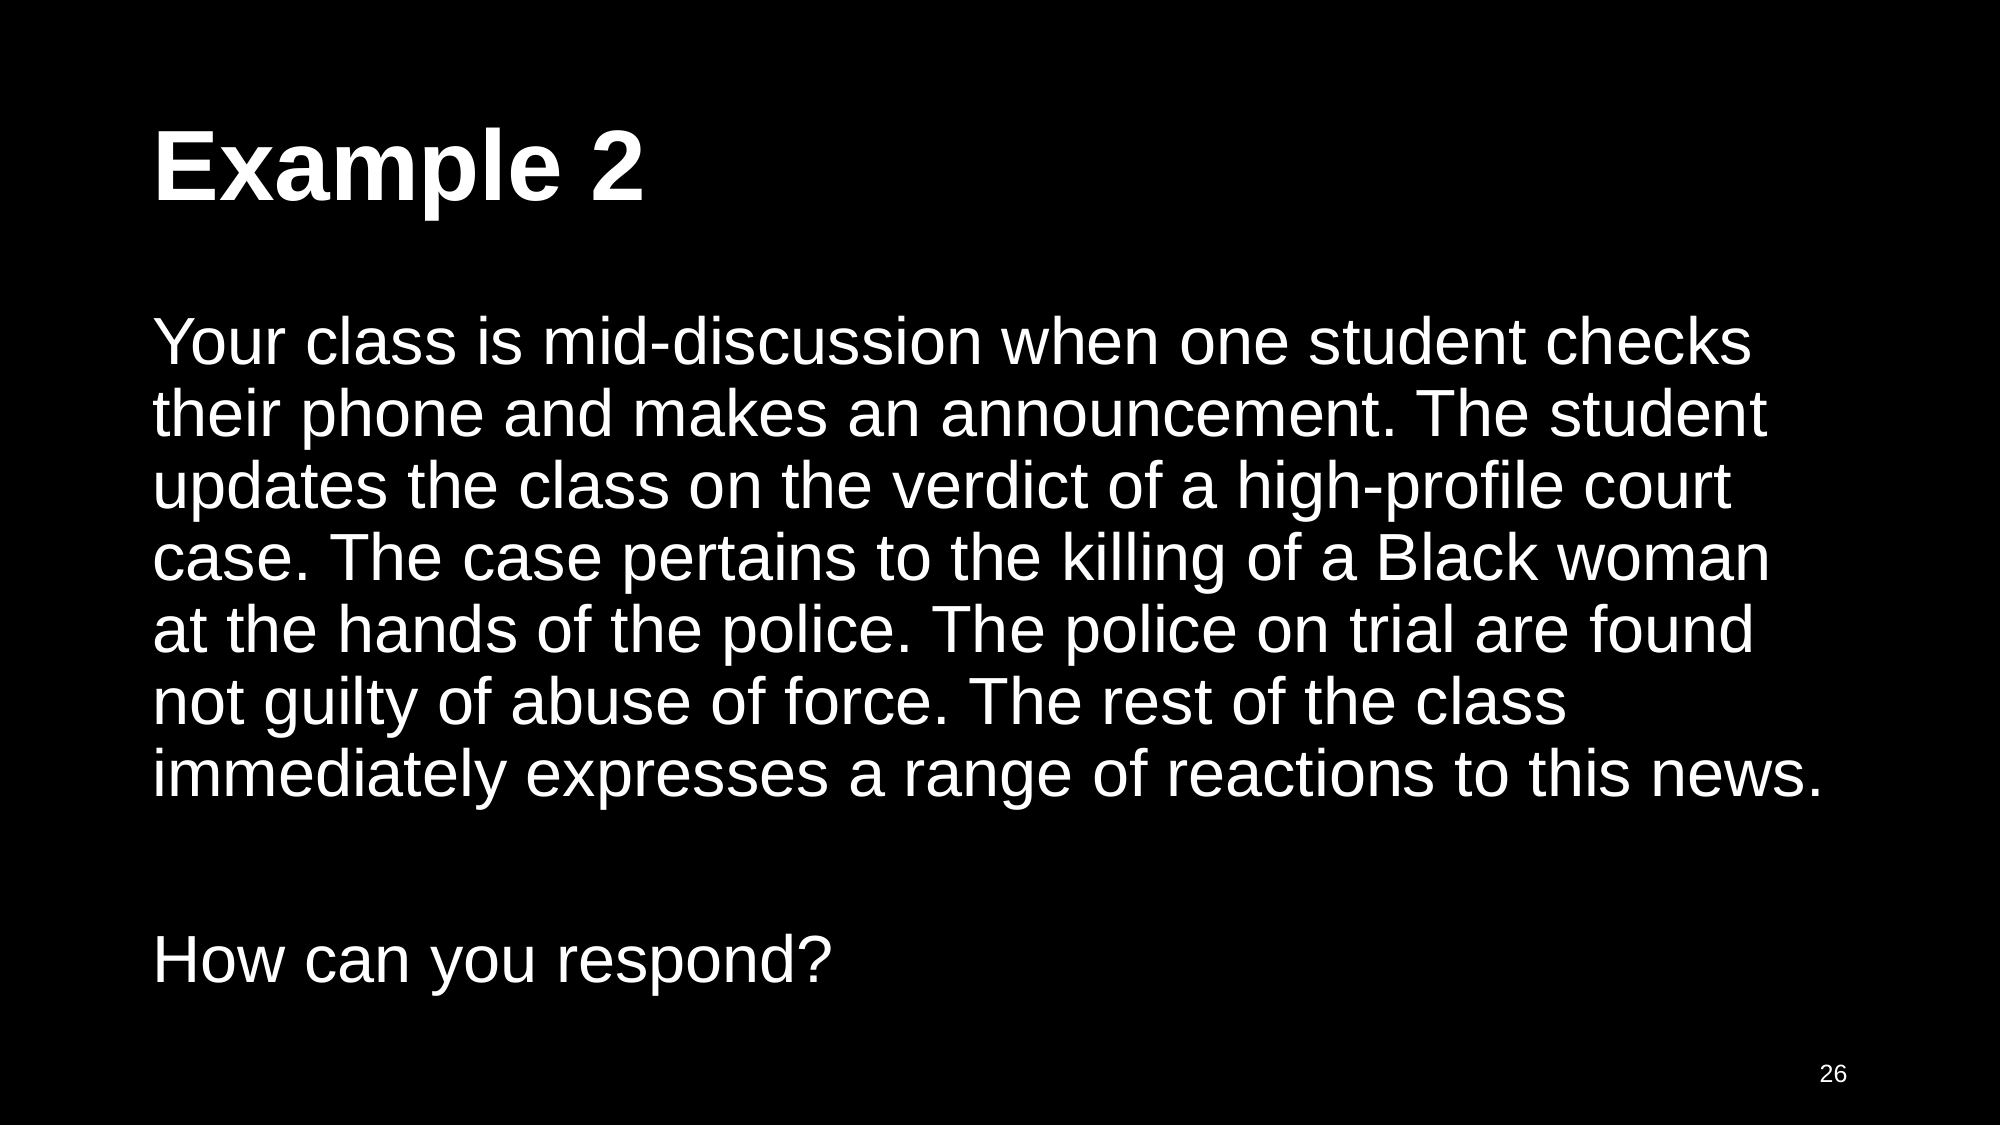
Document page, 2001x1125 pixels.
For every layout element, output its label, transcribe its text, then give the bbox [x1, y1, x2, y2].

list Your class is mid-discussion when one student checks their phone and makes an announcement. The student updates the class on the verdict of a high-profile court case. The case pertains to the killing of a Black woman at the hands of the police. The police on trial are found not guilty of abuse of force. The rest of the class immediately expresses a range of reactions to this news. How can you respond? [137, 299, 1863, 1014]
title Example 2 [137, 59, 1863, 278]
slide_number 26 [1412, 1042, 1863, 1103]
